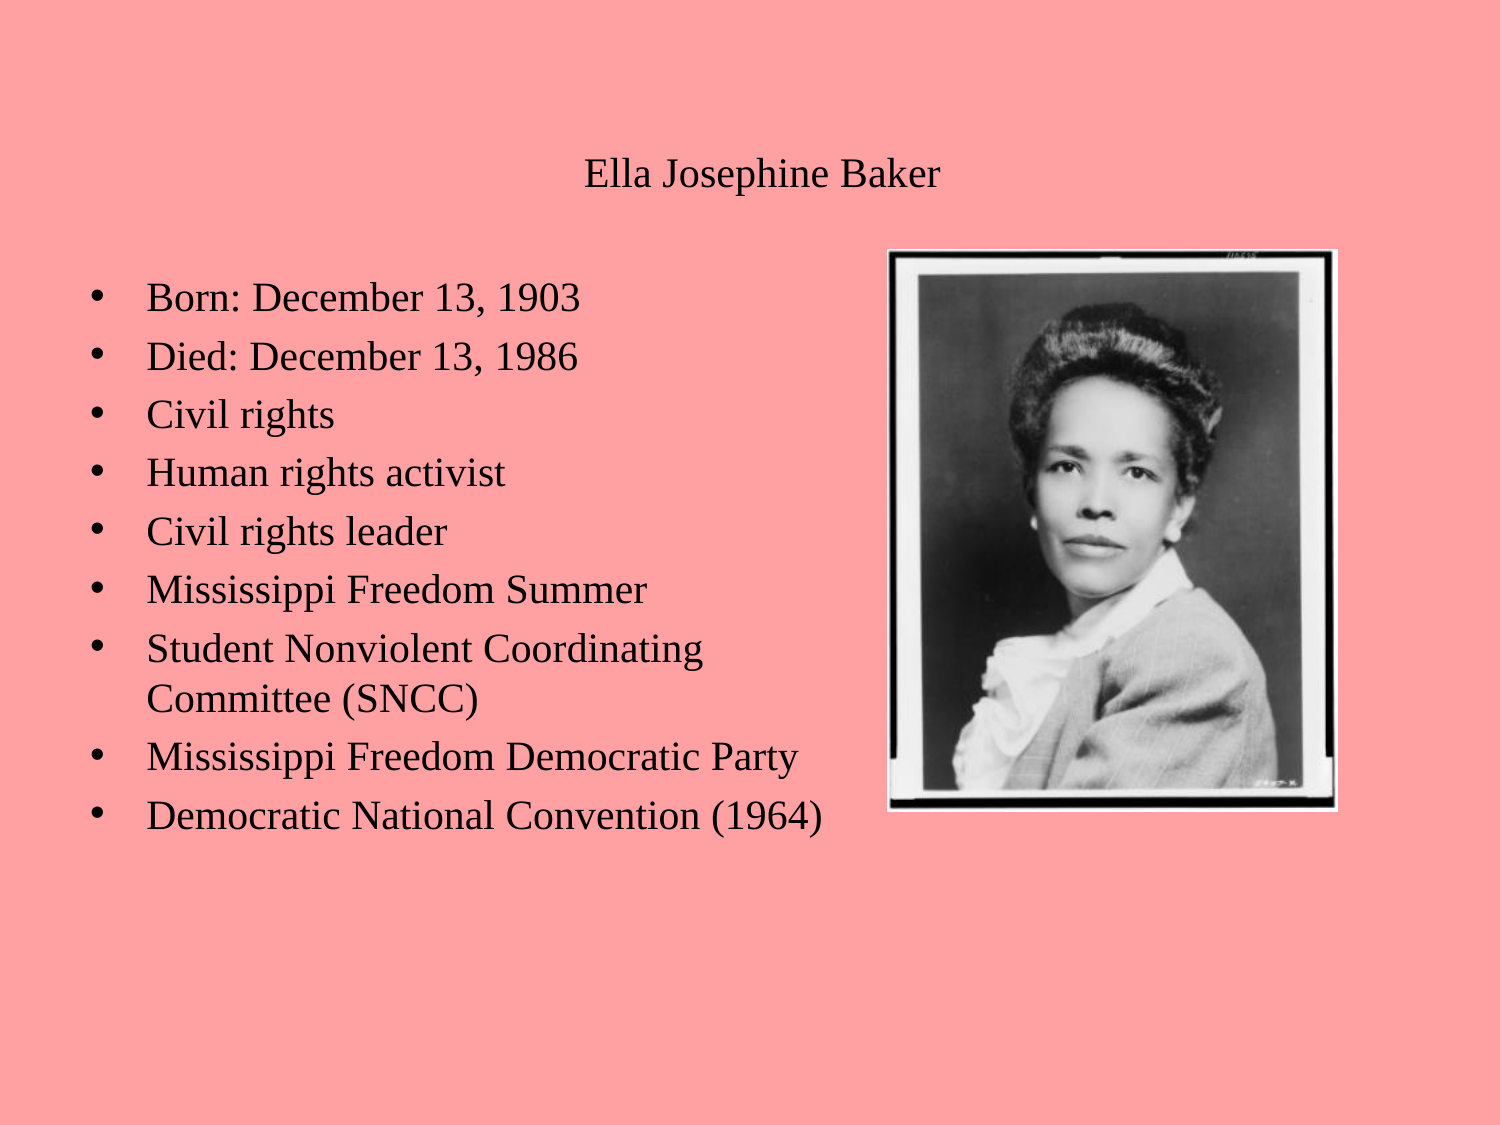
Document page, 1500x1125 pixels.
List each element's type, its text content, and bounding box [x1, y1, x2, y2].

title Ella Josephine Baker [87, 137, 1438, 255]
list Born: December 13, 1903 Died: December 13, 1986 Civil rights Human rights activist Civil rights leader Mississippi Freedom Summer Student Nonviolent Coordinating Committee (SNCC) Mississippi Freedom Democratic Party Democratic National Convention (1964) [75, 262, 850, 850]
picture [887, 249, 1338, 812]
